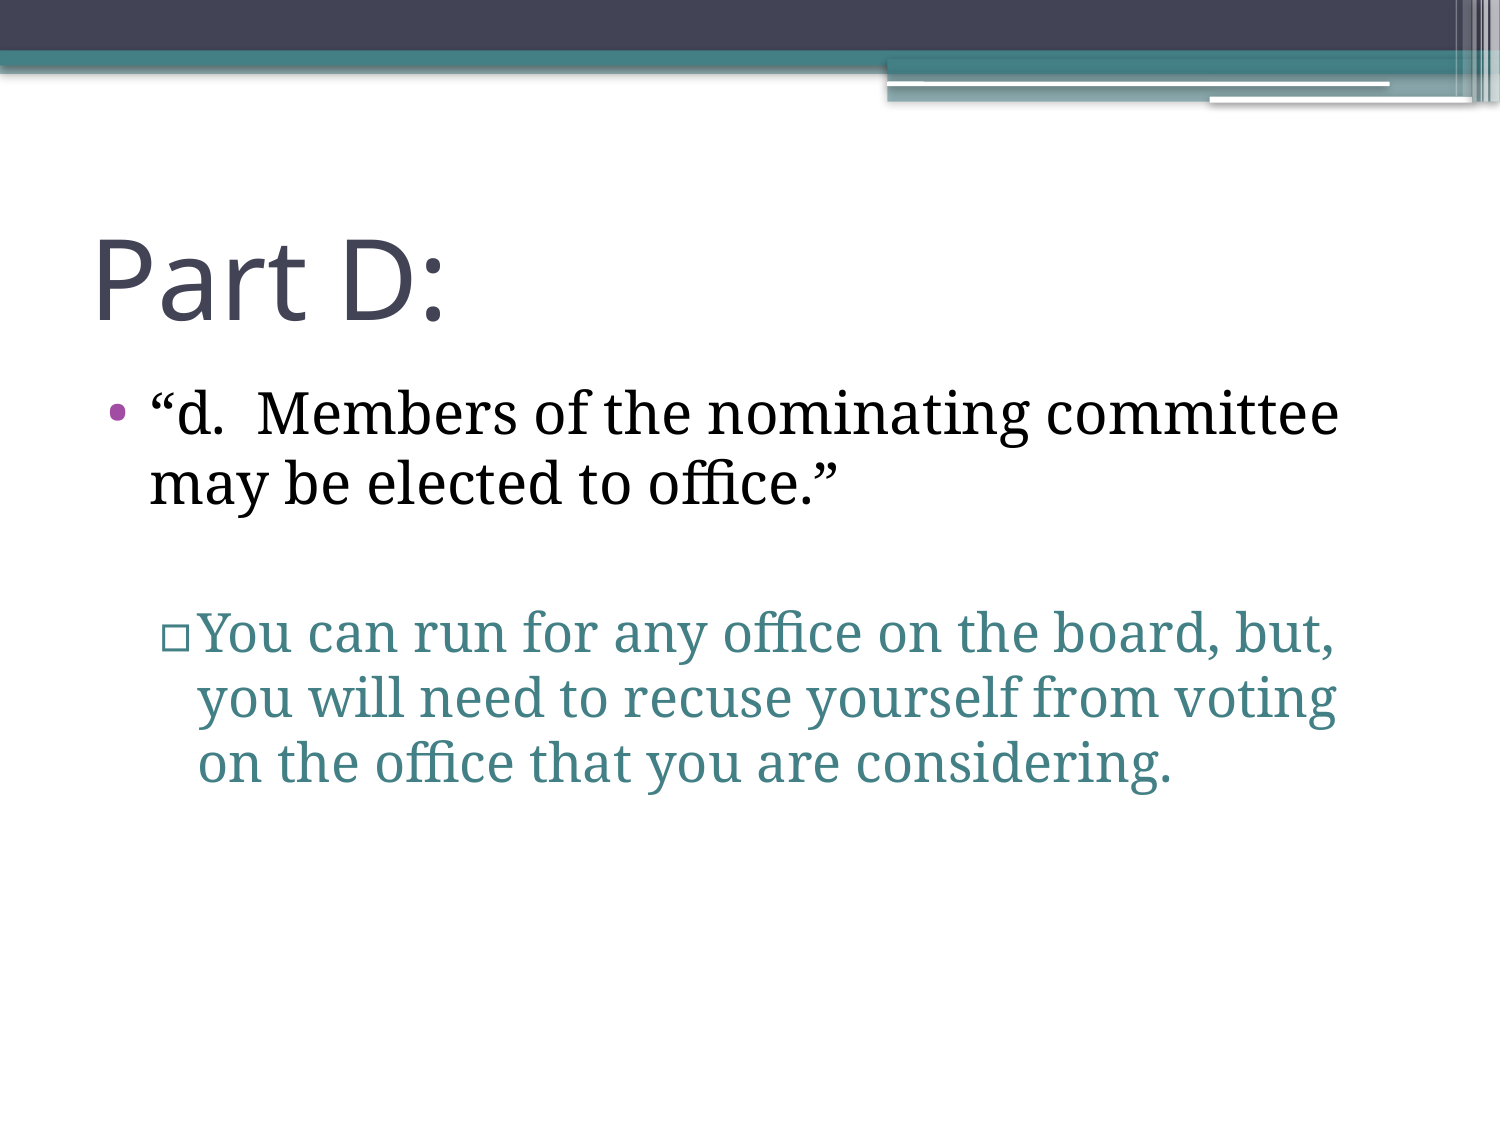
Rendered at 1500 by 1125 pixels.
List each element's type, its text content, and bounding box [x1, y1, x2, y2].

title Part D: [75, 187, 1425, 363]
list “d. Members of the nominating committee may be elected to office.” You can run for any office on the board, but, you will need to recuse yourself from voting on the office that you are considering. [75, 368, 1425, 1079]
